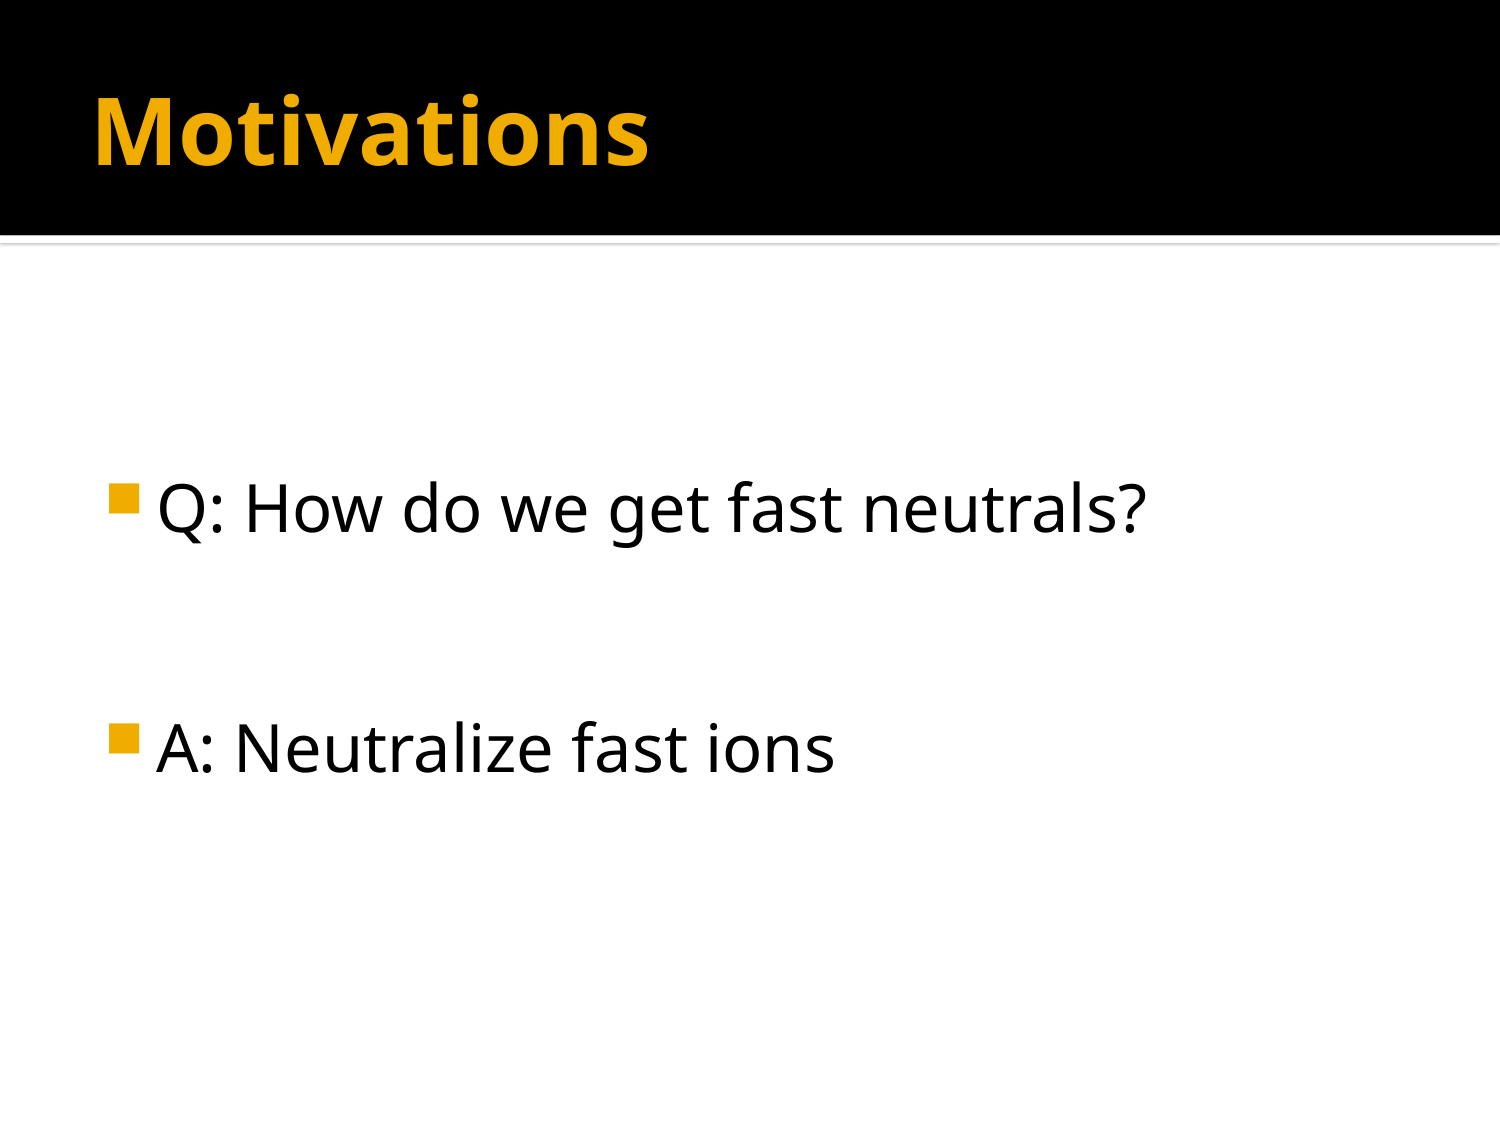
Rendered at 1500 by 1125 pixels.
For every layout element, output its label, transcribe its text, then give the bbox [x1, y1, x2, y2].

list Q: How do we get fast neutrals? A: Neutralize fast ions [75, 291, 1425, 1050]
title Motivations [75, 25, 1425, 231]
